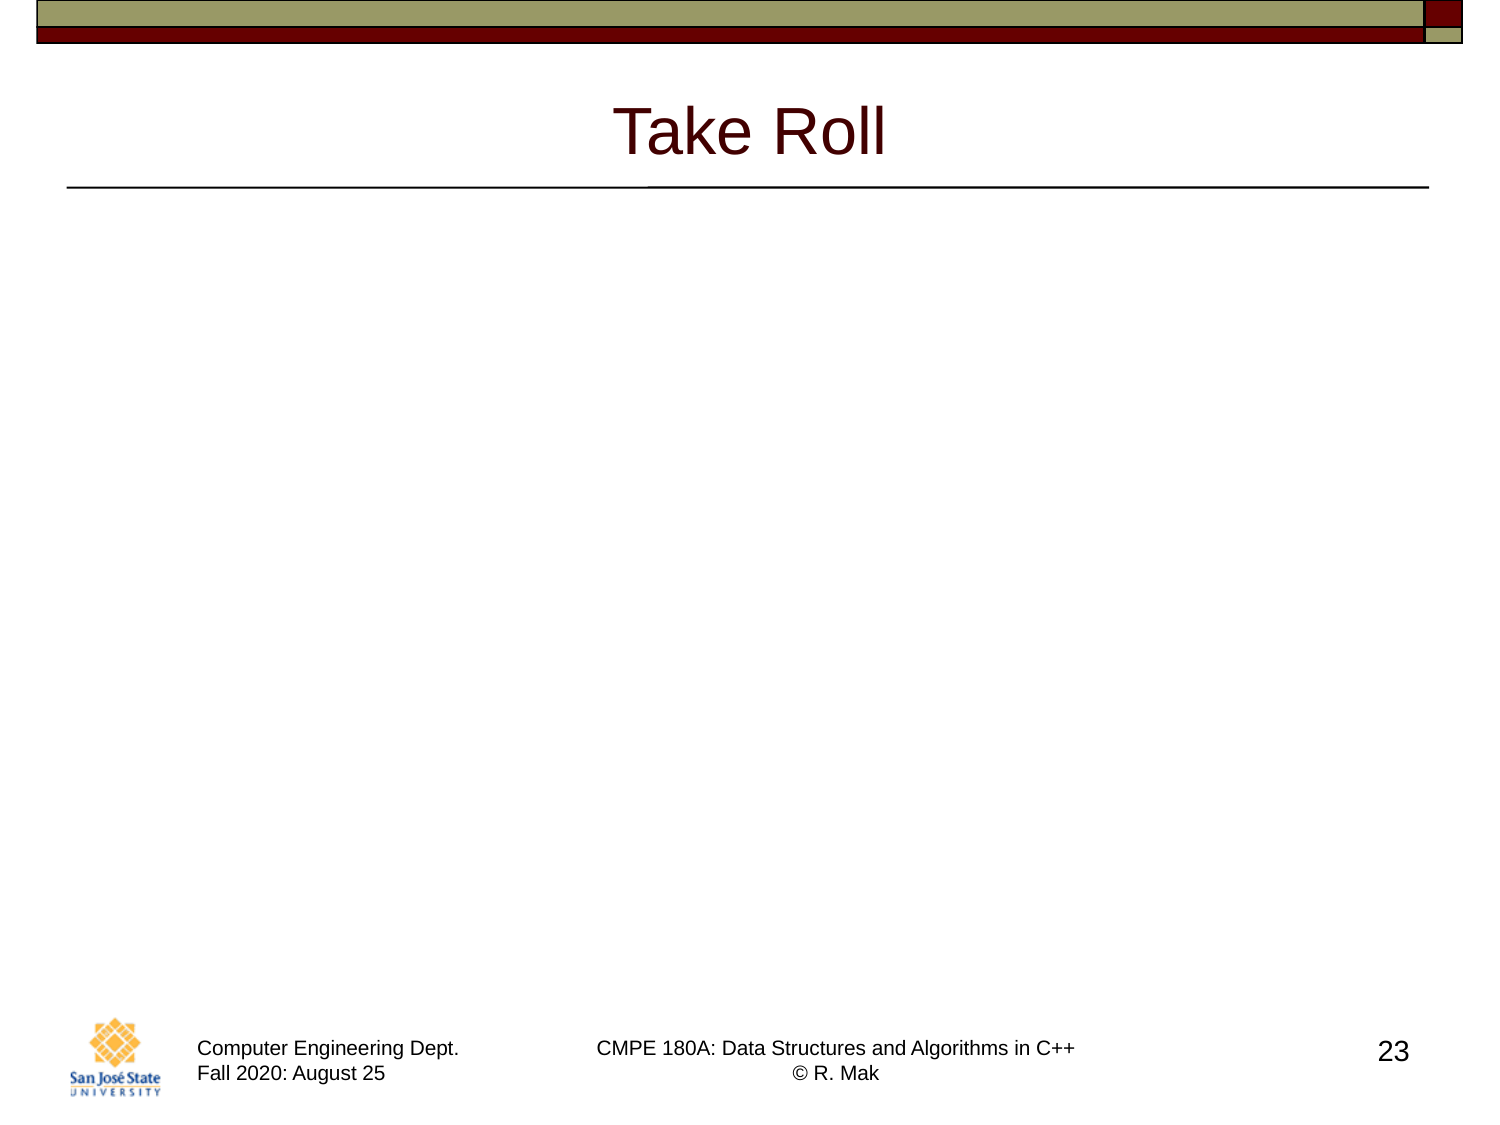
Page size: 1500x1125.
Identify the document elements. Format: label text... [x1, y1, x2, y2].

slide_number 23 [1320, 1025, 1425, 1100]
title Take Roll [75, 67, 1425, 175]
picture [60, 1012, 166, 1112]
